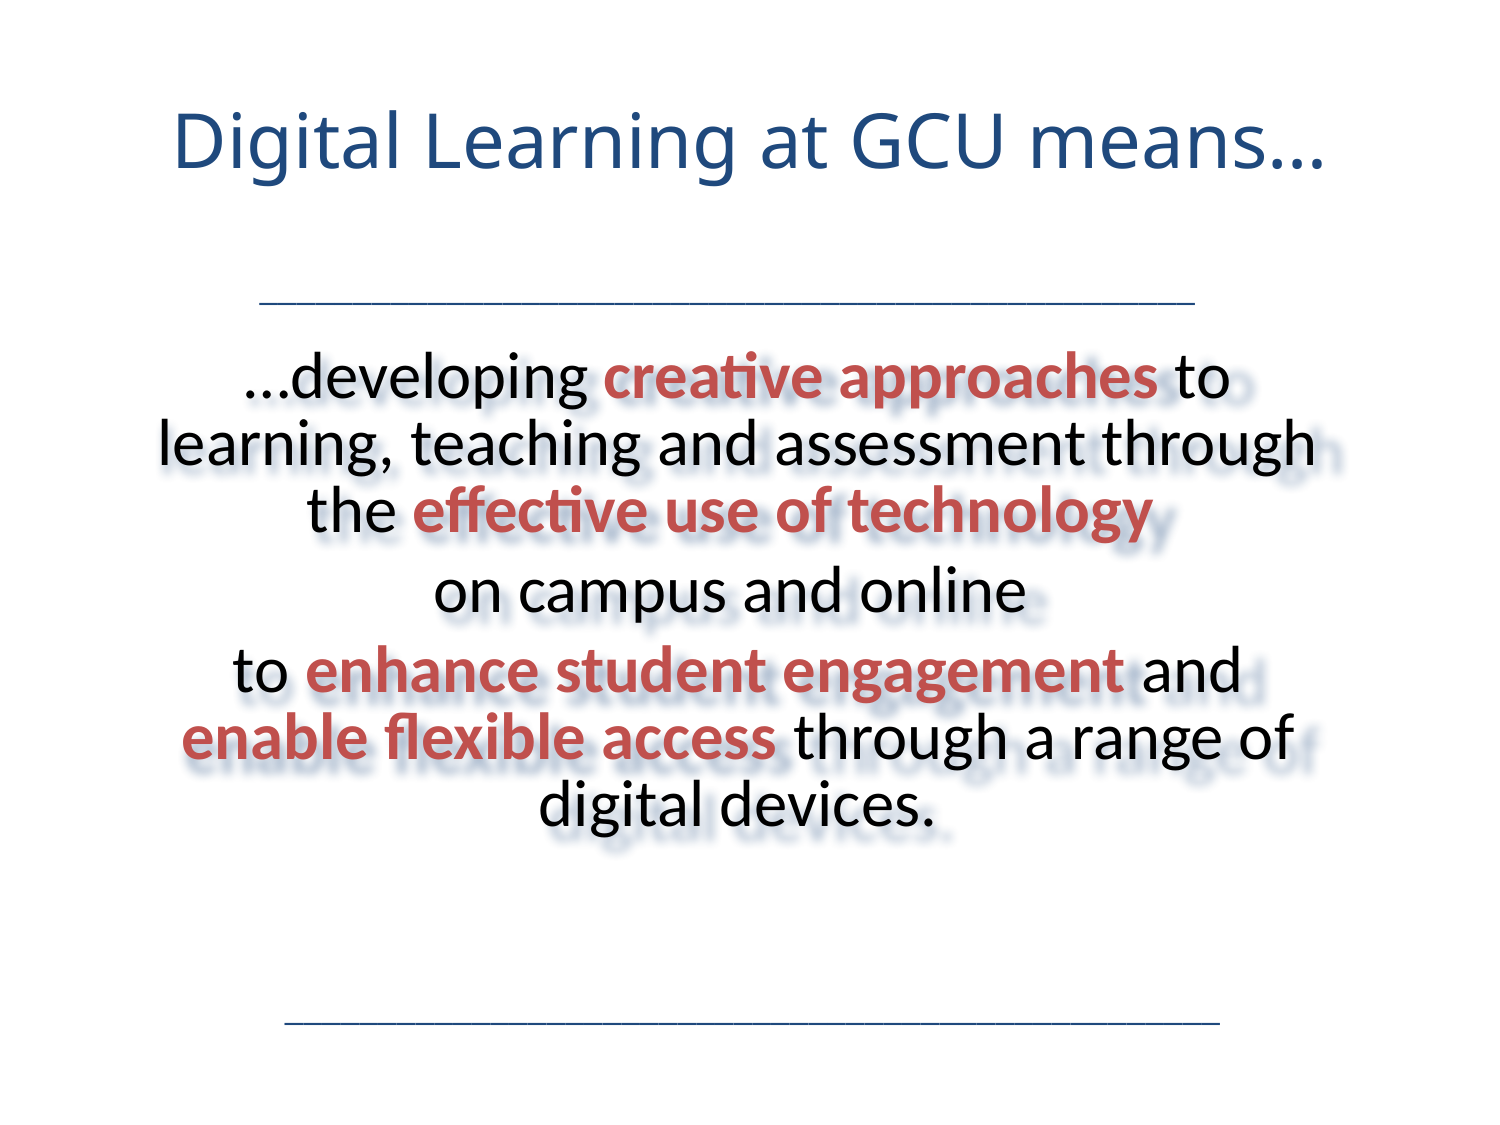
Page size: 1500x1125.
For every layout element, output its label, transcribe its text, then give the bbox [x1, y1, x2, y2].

title Digital Learning at GCU means… [75, 45, 1425, 233]
text_box __________________________________________________ [244, 255, 1214, 315]
text_box __________________________________________________ [269, 975, 1239, 1036]
list …developing creative approaches to learning, teaching and assessment through the effective use of technology on campus and online to enhance student engagement and enable flexible access through a range of digital devices. [135, 341, 1341, 980]
